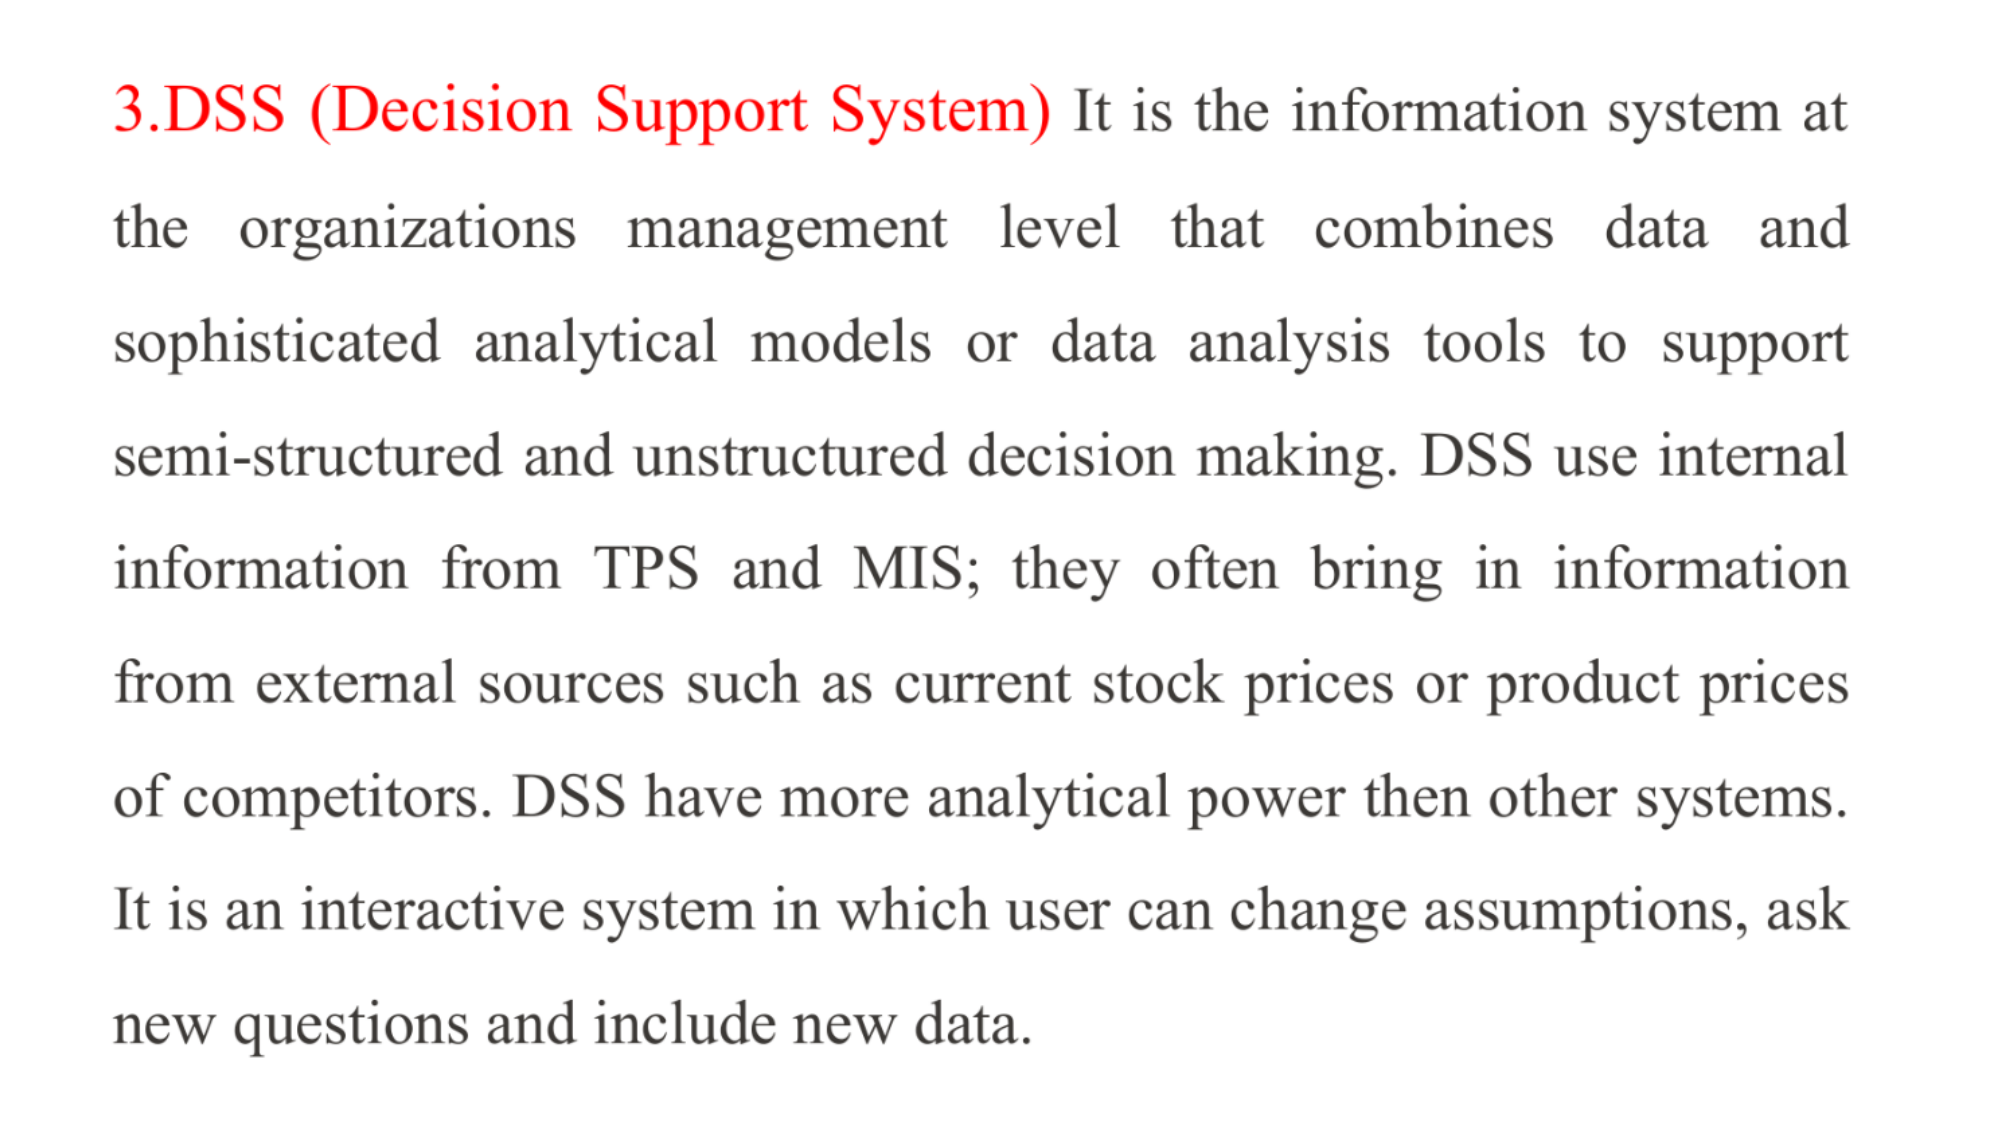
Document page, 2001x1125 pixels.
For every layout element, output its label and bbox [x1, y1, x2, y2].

picture [50, 47, 1892, 1078]
